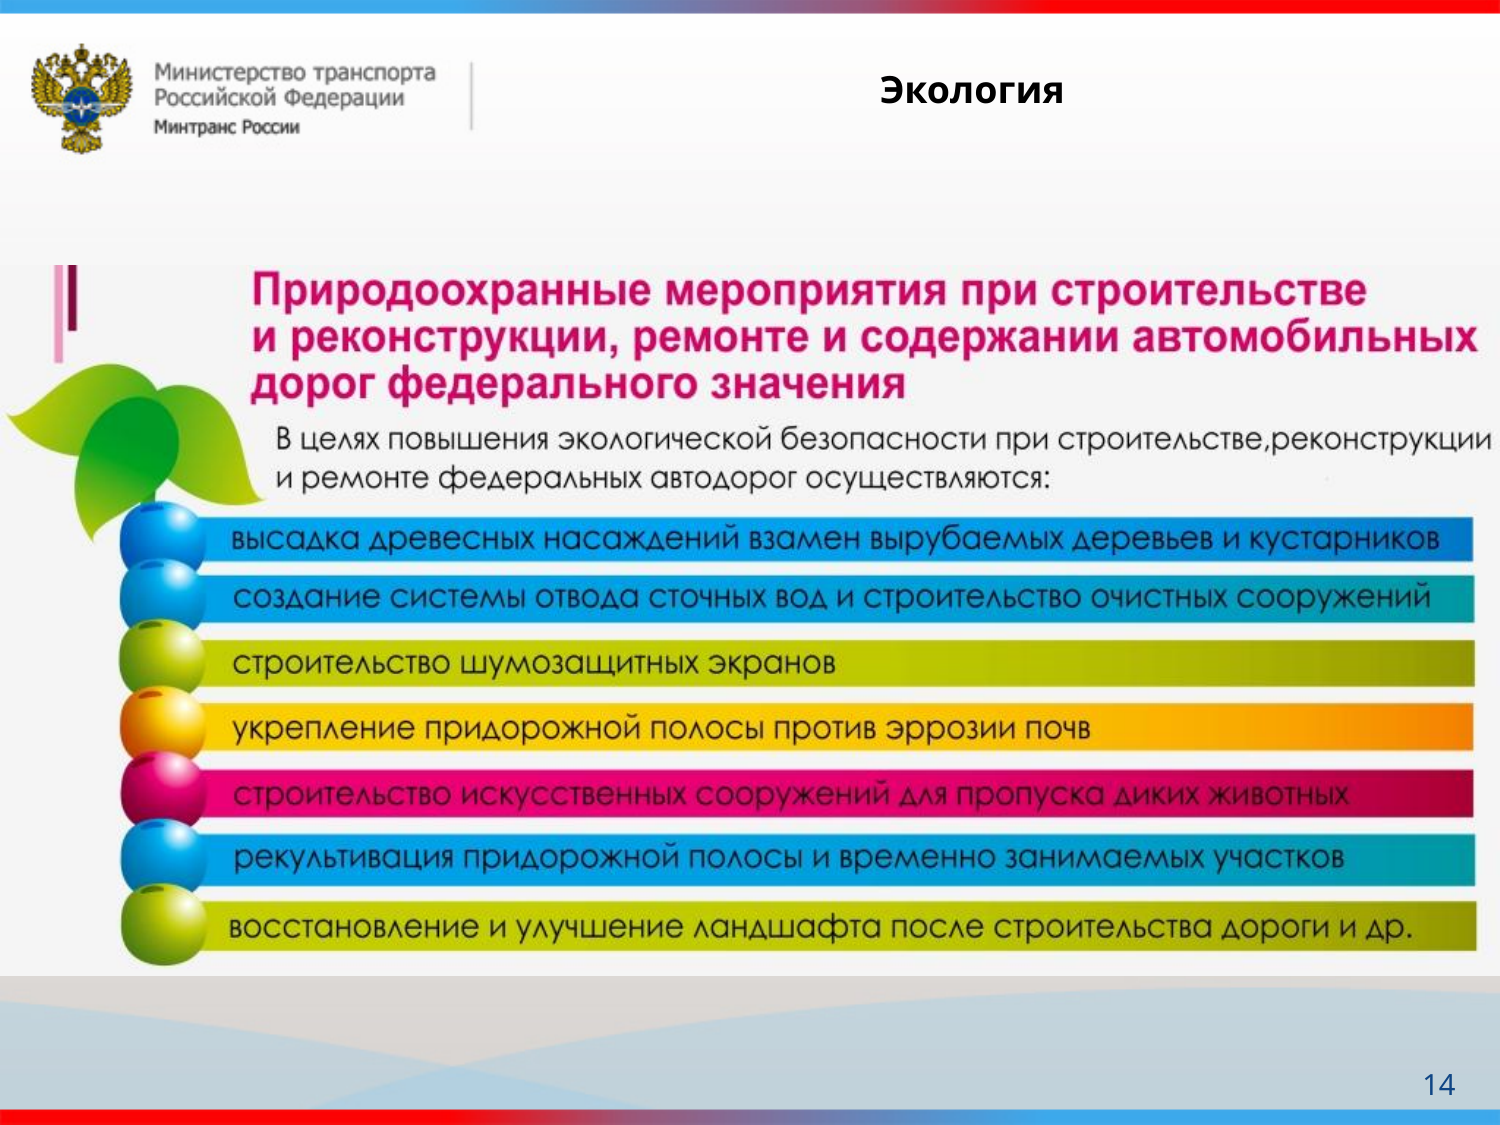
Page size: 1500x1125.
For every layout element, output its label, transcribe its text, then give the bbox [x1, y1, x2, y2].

text_box [53, 985, 1455, 1047]
text_box 14 [1120, 1058, 1471, 1118]
picture [0, 0, 1500, 1125]
text_box Экология [492, 58, 1453, 153]
